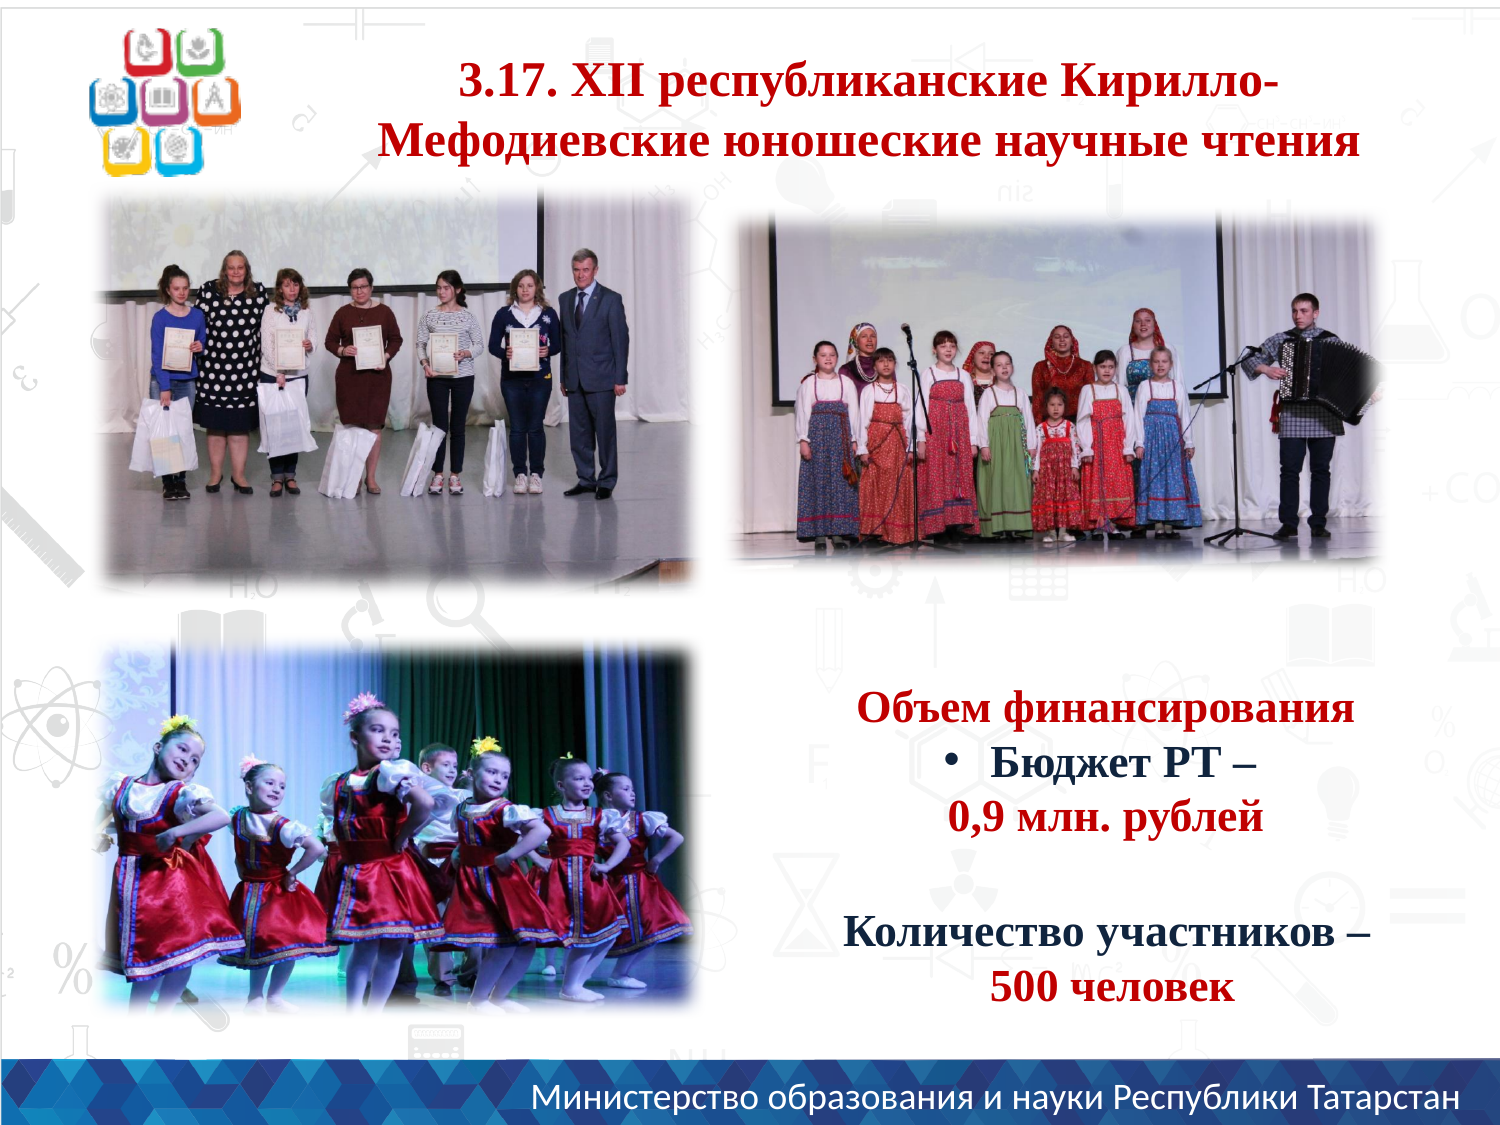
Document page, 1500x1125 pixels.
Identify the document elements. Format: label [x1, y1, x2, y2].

text_box [0, 6, 1500, 1125]
picture [88, 181, 706, 599]
picture [88, 27, 242, 178]
picture [720, 205, 1391, 575]
picture [88, 633, 706, 1020]
